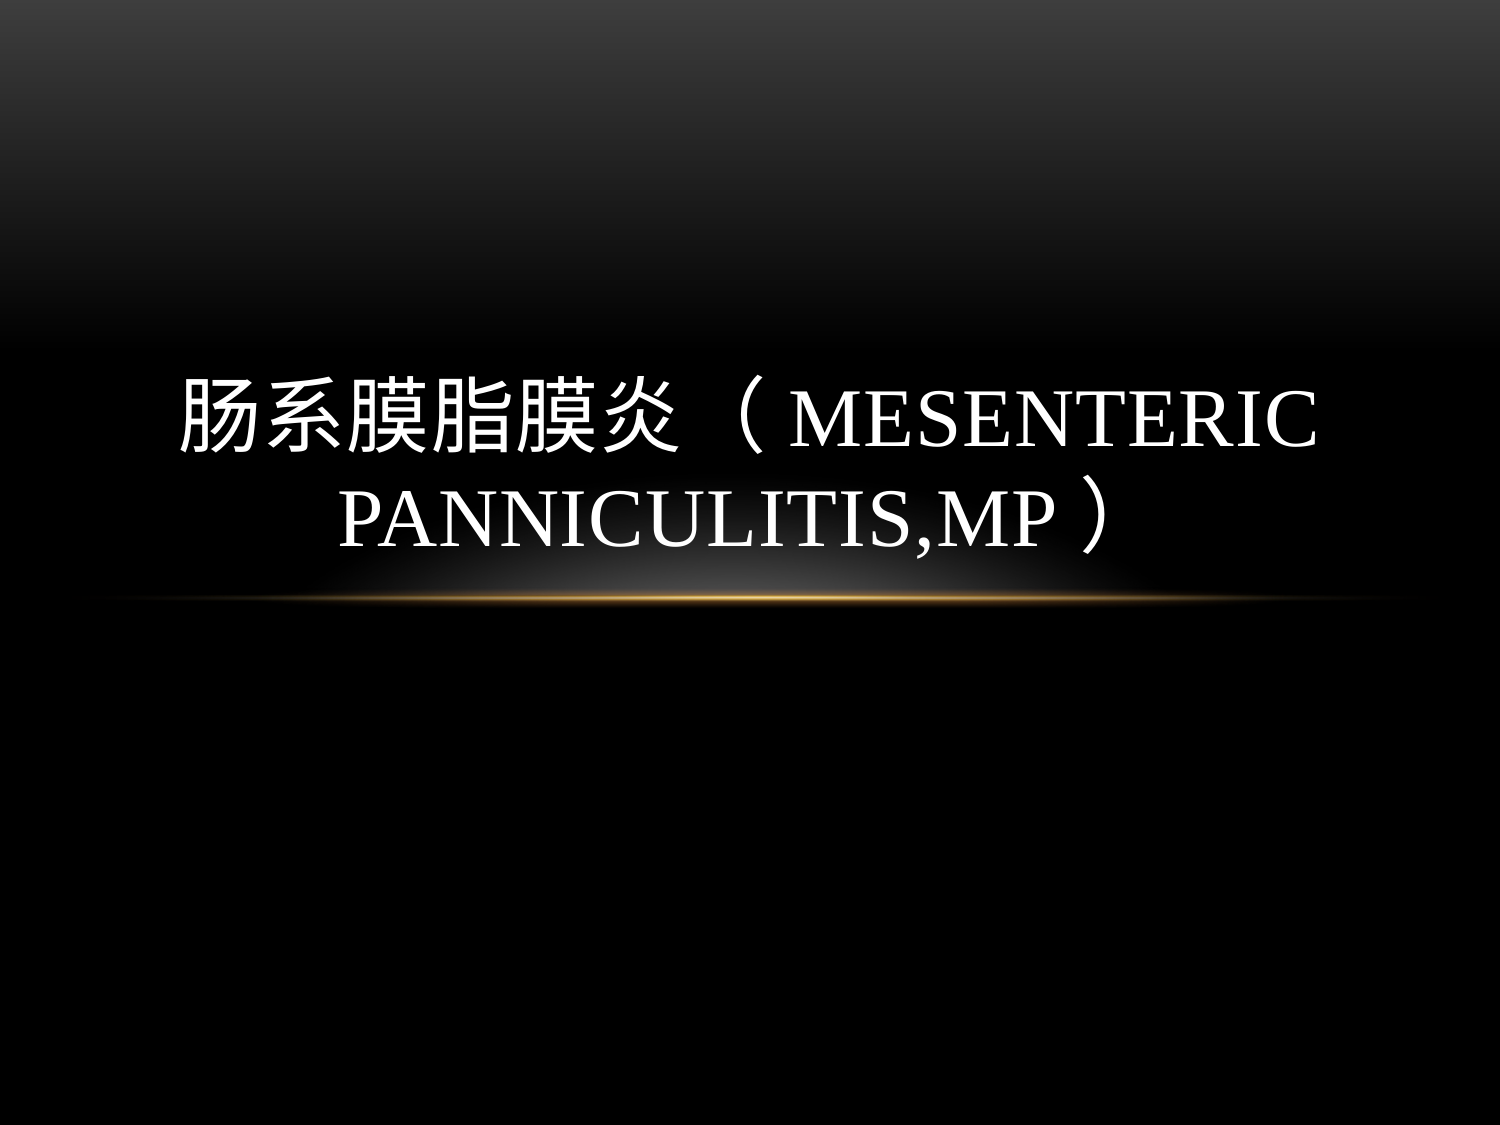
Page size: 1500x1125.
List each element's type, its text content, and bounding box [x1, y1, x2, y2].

picture [0, 0, 1500, 750]
title 肠系膜脂膜炎（mesenteric panniculitis,MP） [112, 329, 1388, 571]
